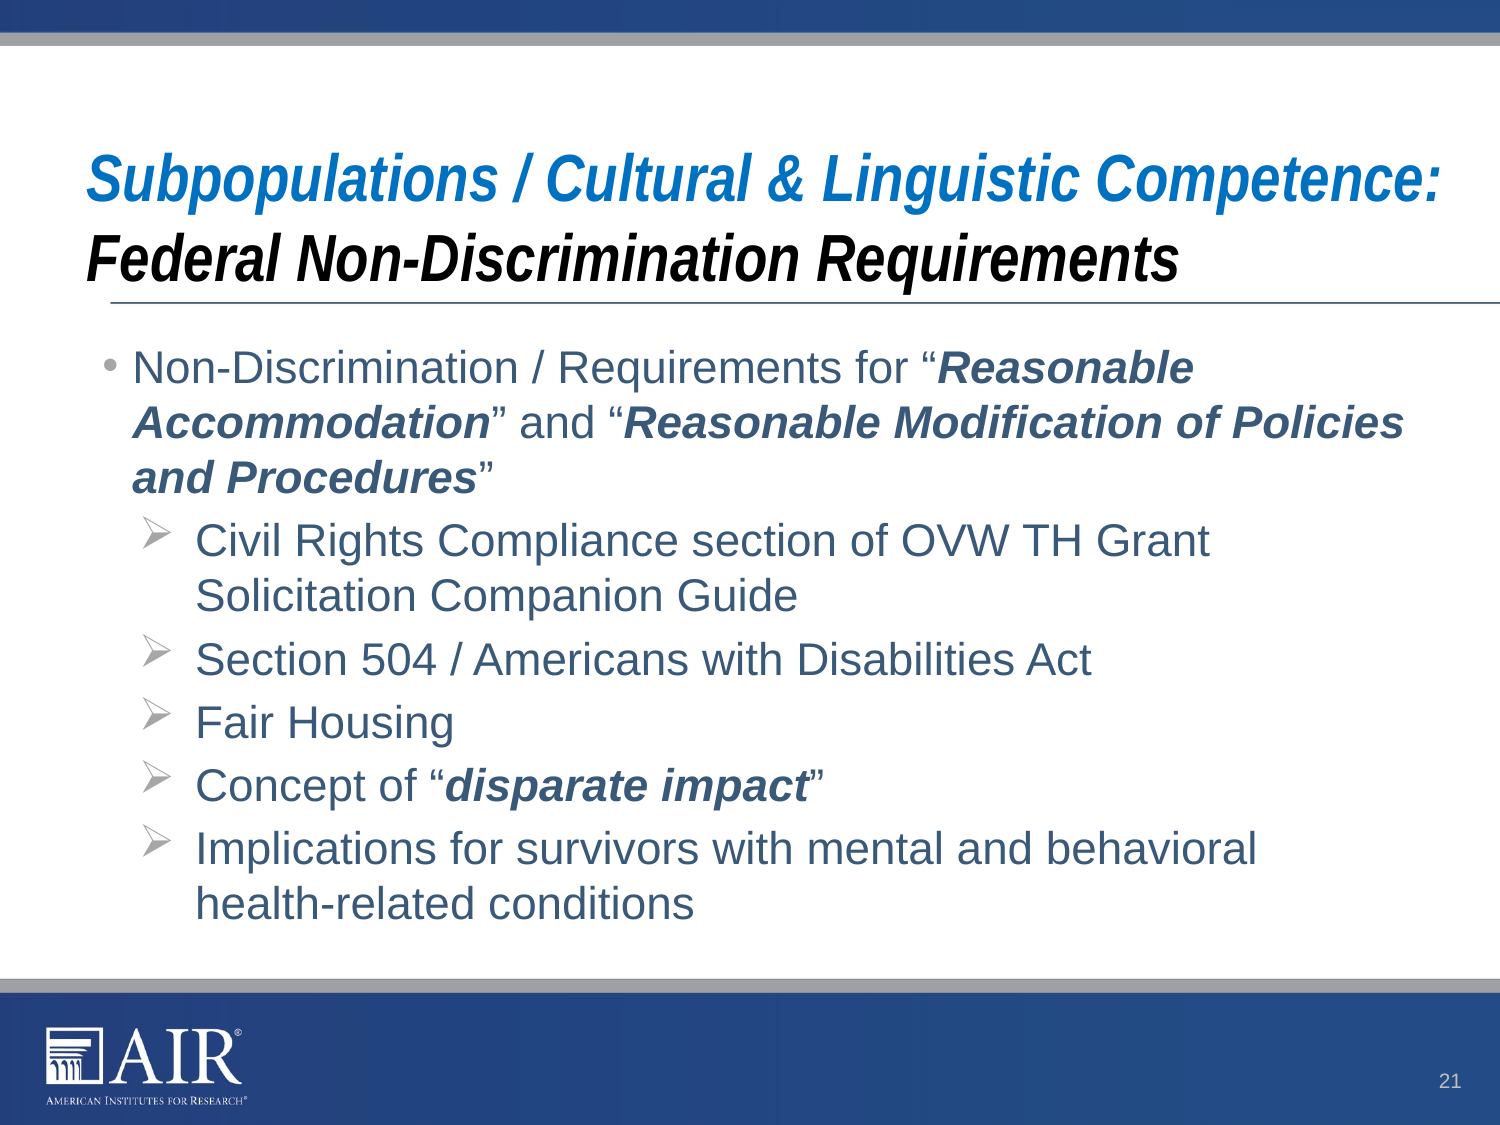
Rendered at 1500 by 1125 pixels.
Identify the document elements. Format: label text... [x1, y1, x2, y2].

title Subpopulations / Cultural & Linguistic Competence: Federal Non-Discrimination Requirements [85, 112, 1463, 296]
slide_number 21 [1436, 1067, 1462, 1093]
list Non-Discrimination / Requirements for “Reasonable Accommodation” and “Reasonable Modification of Policies and Procedures” Civil Rights Compliance section of OVW TH Grant Solicitation Companion Guide Section 504 / Americans with Disabilities Act Fair Housing Concept of “disparate impact” Implications for survivors with mental and behavioral health-related conditions [101, 337, 1407, 945]
picture [0, 0, 1500, 1125]
